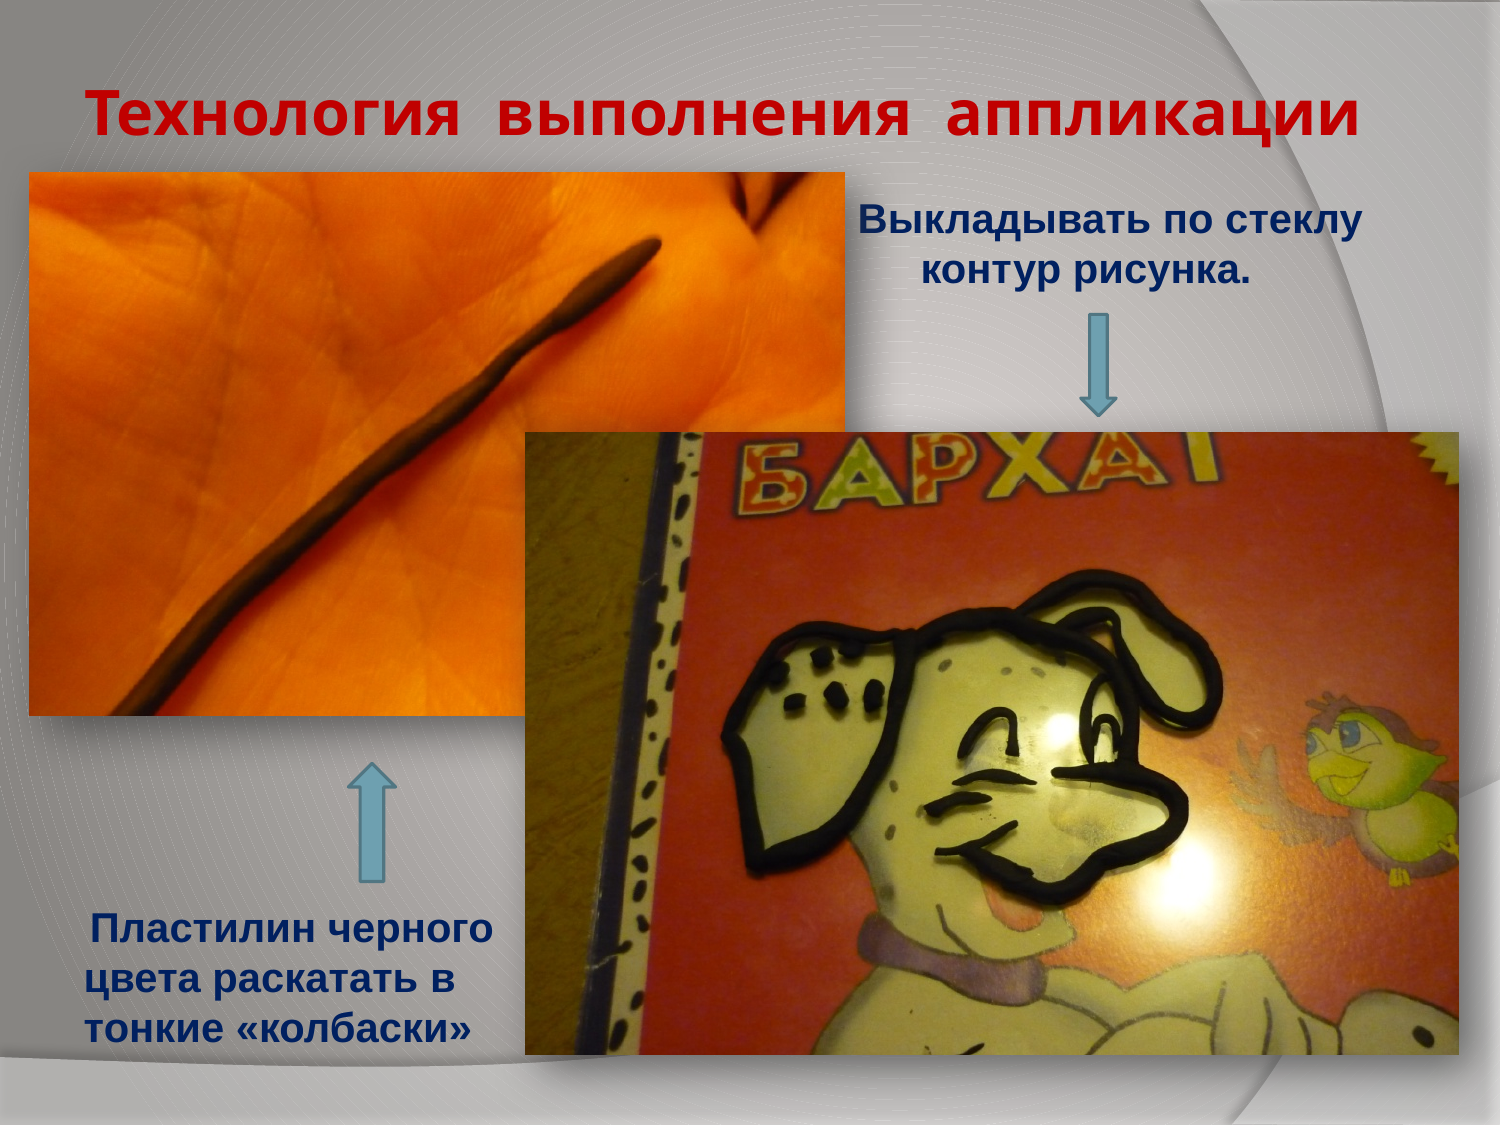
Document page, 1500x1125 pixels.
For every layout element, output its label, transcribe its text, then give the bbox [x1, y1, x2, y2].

list Пластилин черного цвета раскатать в тонкие «колбаски» [0, 893, 521, 1083]
title Технология выполнения аппликации [76, 30, 1436, 184]
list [29, 172, 845, 717]
text_box [346, 762, 398, 884]
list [525, 432, 1460, 1055]
text_box [1079, 312, 1118, 417]
list Выкладывать по стеклу контур рисунка. [887, 184, 1471, 302]
